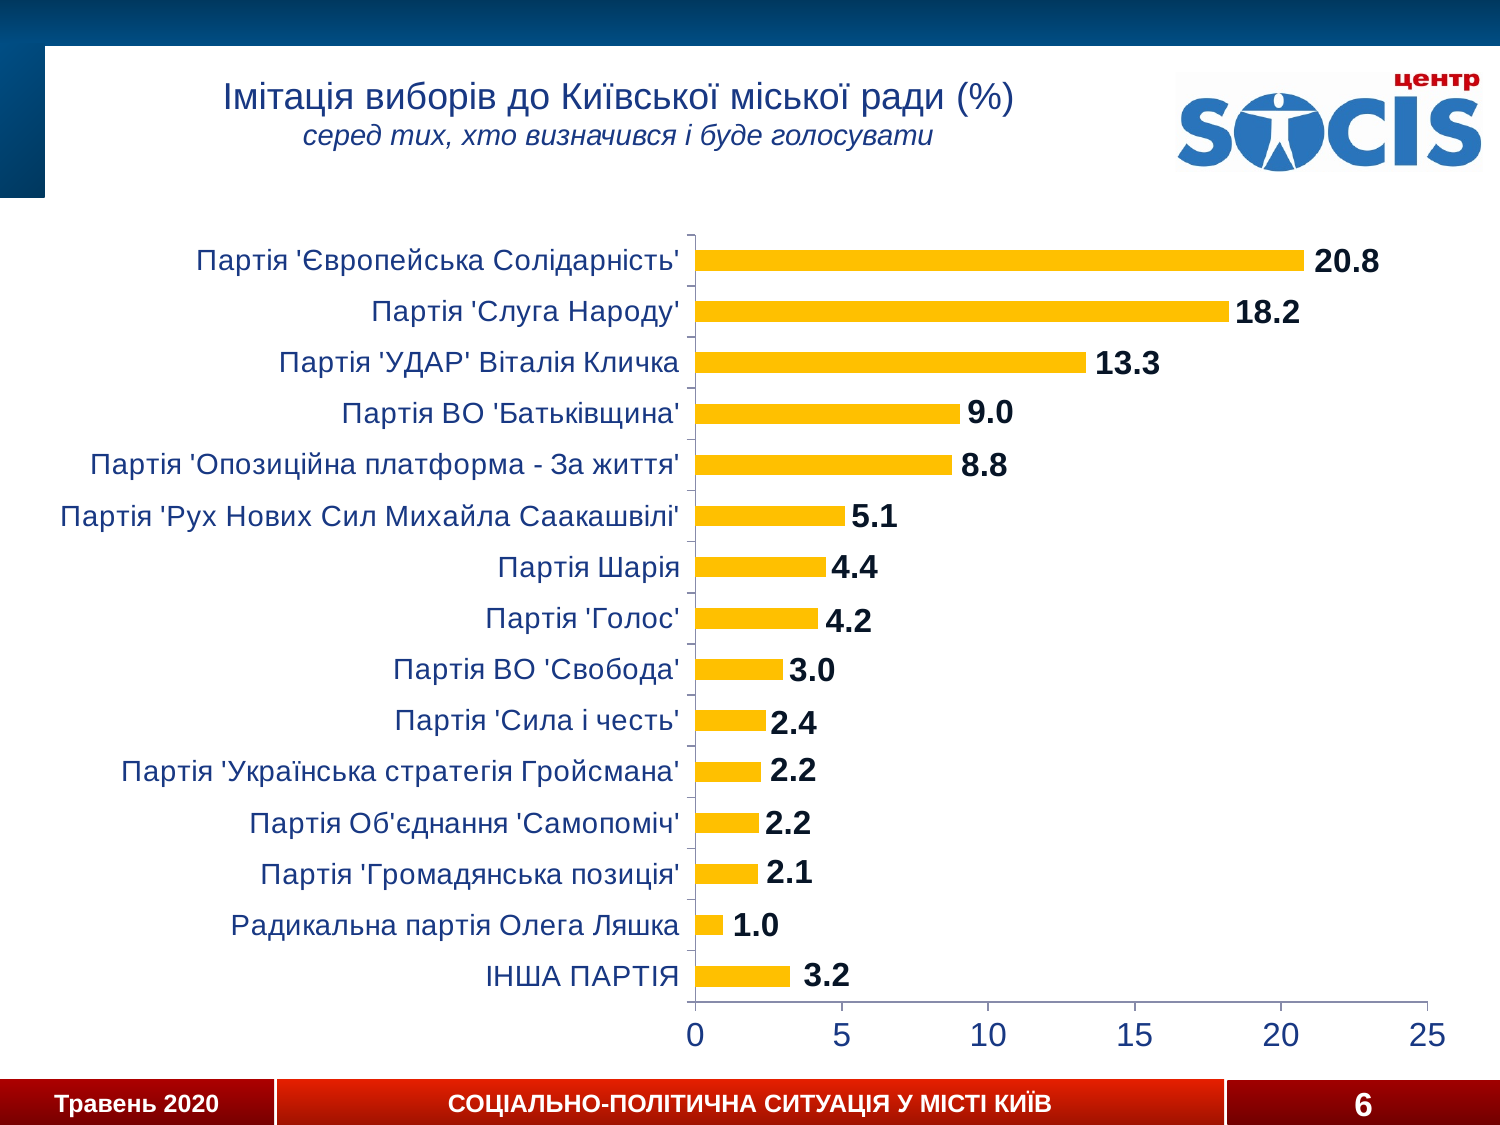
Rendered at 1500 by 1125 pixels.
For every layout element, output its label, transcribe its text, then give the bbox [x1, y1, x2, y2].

slide_number 6 [1227, 1080, 1500, 1125]
picture [1175, 72, 1483, 172]
chart [44, 207, 1471, 1063]
title Імітація виборів до Київської міської ради (%) серед тих, хто визначився і буде голосувати [44, 45, 1175, 207]
